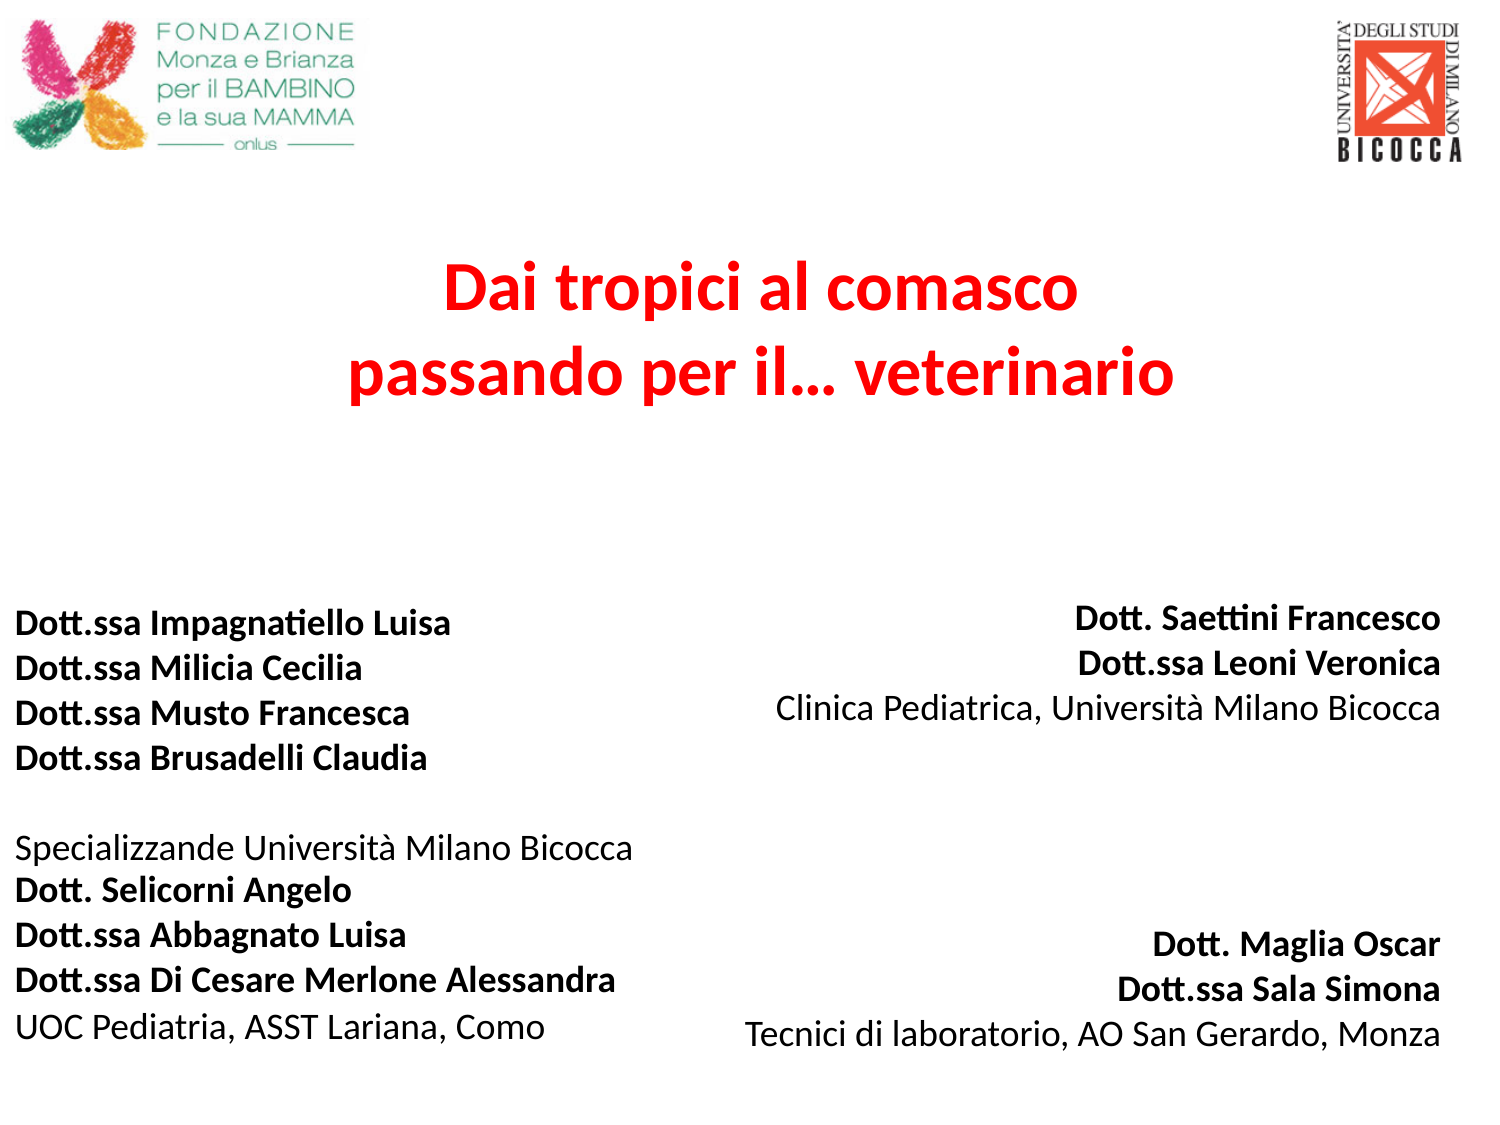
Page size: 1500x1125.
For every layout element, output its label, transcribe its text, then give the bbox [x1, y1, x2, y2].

picture [4, 18, 370, 151]
text_box Dott. Saettini Francesco Dott.ssa Leoni Veronica Clinica Pediatrica, Università Milano Bicocca [617, 585, 1457, 736]
text_box Dott. Selicorni Angelo Dott.ssa Abbagnato Luisa Dott.ssa Di Cesare Merlone Alessandra UOC Pediatria, ASST Lariana, Como [0, 857, 795, 1125]
text_box Dott.ssa Impagnatiello Luisa Dott.ssa Milicia Cecilia Dott.ssa Musto Francesca Dott.ssa Brusadelli Claudia Specializzande Università Milano Bicocca [0, 590, 727, 876]
text_box Dott. Maglia Oscar Dott.ssa Sala Simona Tecnici di laboratorio, AO San Gerardo, Monza [617, 911, 1457, 1062]
title Dai tropici al comasco passando per il… veterinario [53, 231, 1471, 473]
picture [1309, 0, 1500, 169]
